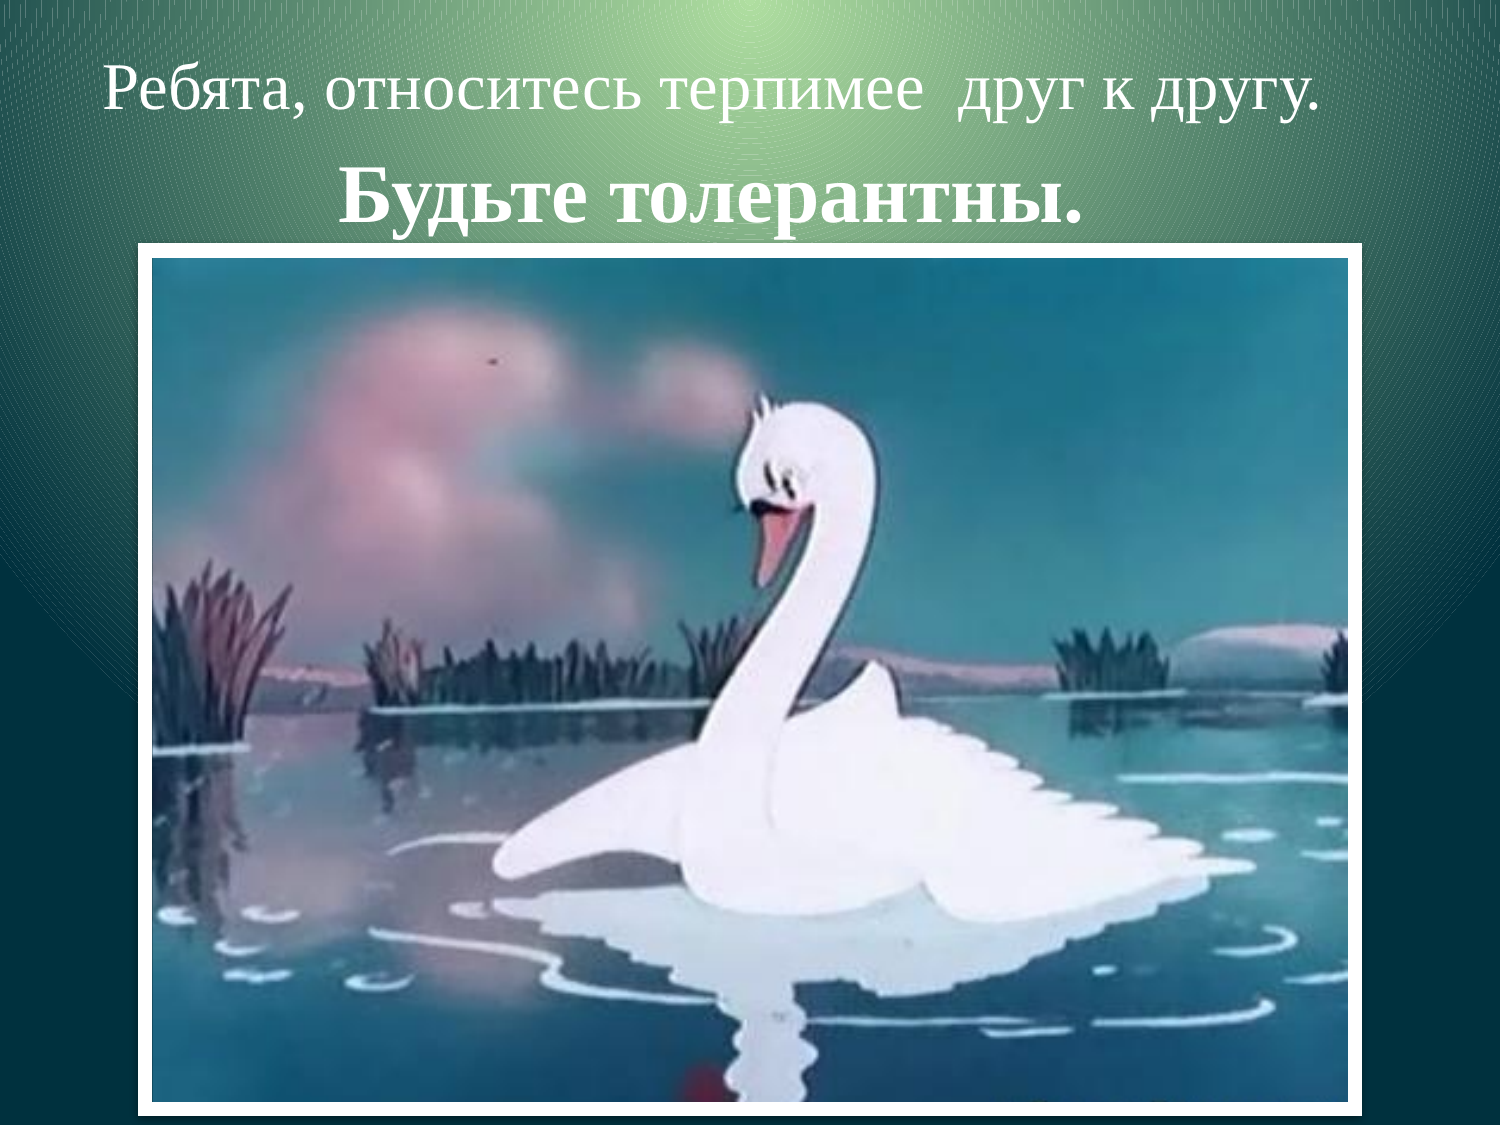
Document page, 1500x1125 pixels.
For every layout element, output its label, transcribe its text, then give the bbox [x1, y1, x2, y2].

picture [152, 257, 1349, 1102]
text_box Ребята, относитесь терпимее друг к другу. Будьте толерантны. [46, 35, 1397, 324]
